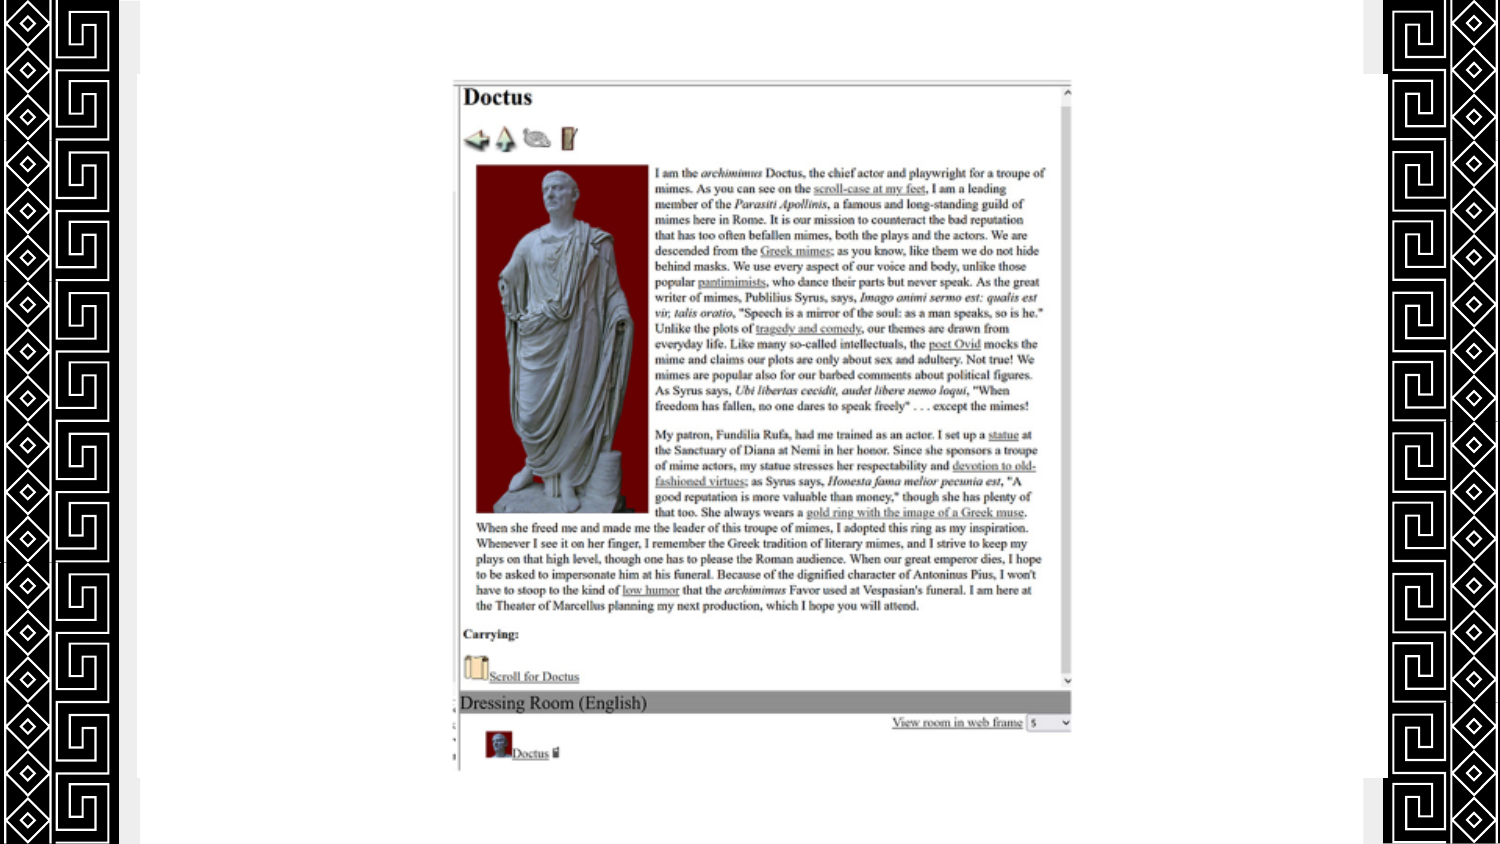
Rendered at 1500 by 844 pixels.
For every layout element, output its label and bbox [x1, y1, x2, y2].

picture [137, 74, 1388, 779]
